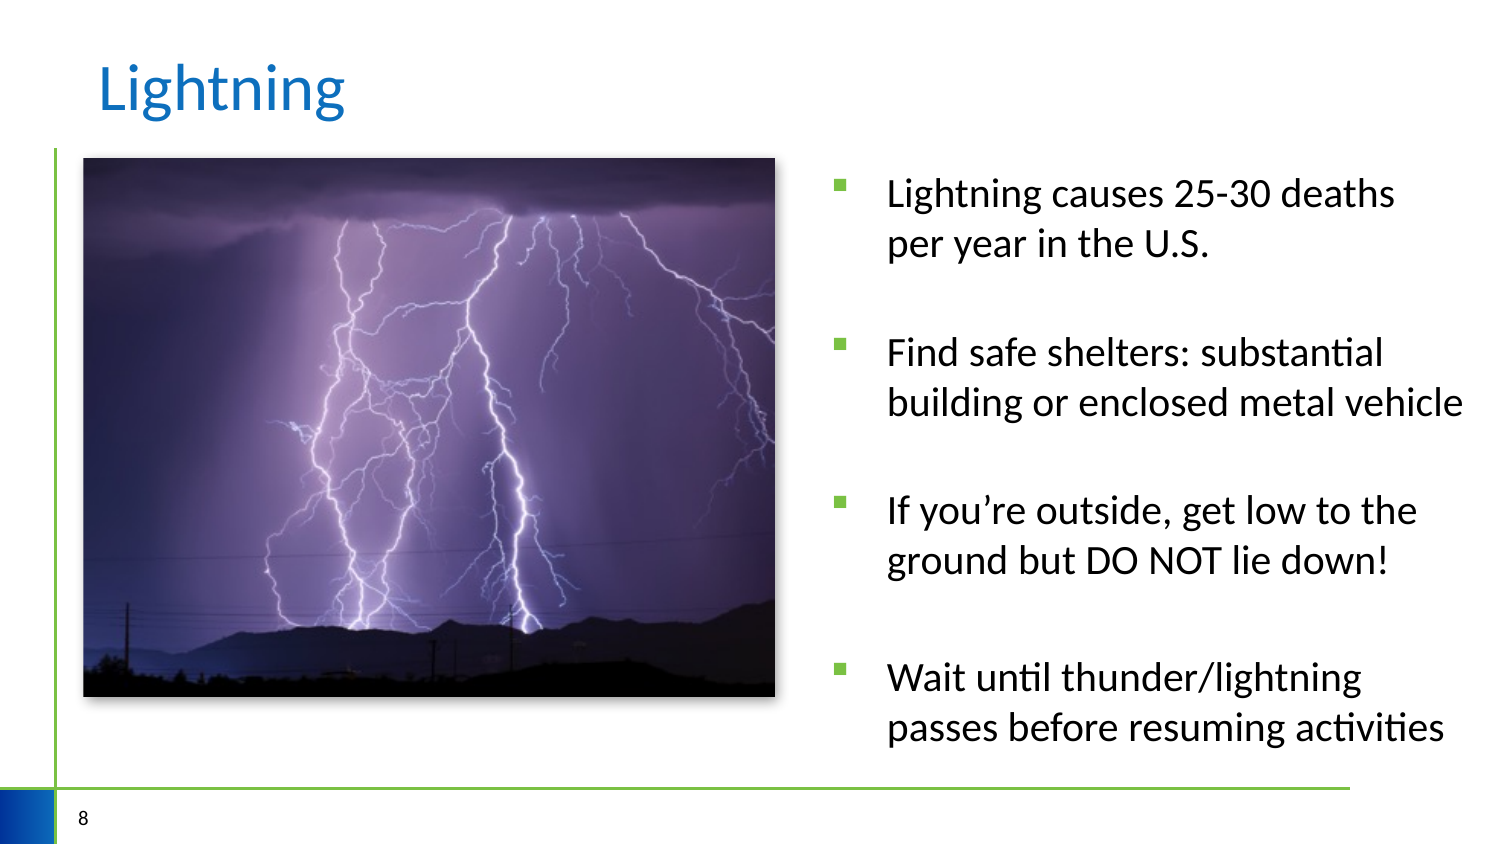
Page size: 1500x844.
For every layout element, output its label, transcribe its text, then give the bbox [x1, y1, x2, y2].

picture [83, 158, 776, 698]
list Lightning causes 25-30 deaths per year in the U.S. Find safe shelters: substantial building or enclosed metal vehicle If you’re outside, get low to the ground but DO NOT lie down! Wait until thunder/lightning passes before resuming activities [815, 158, 1483, 765]
title Lightning [83, 44, 1425, 123]
slide_number 8 [63, 796, 160, 839]
